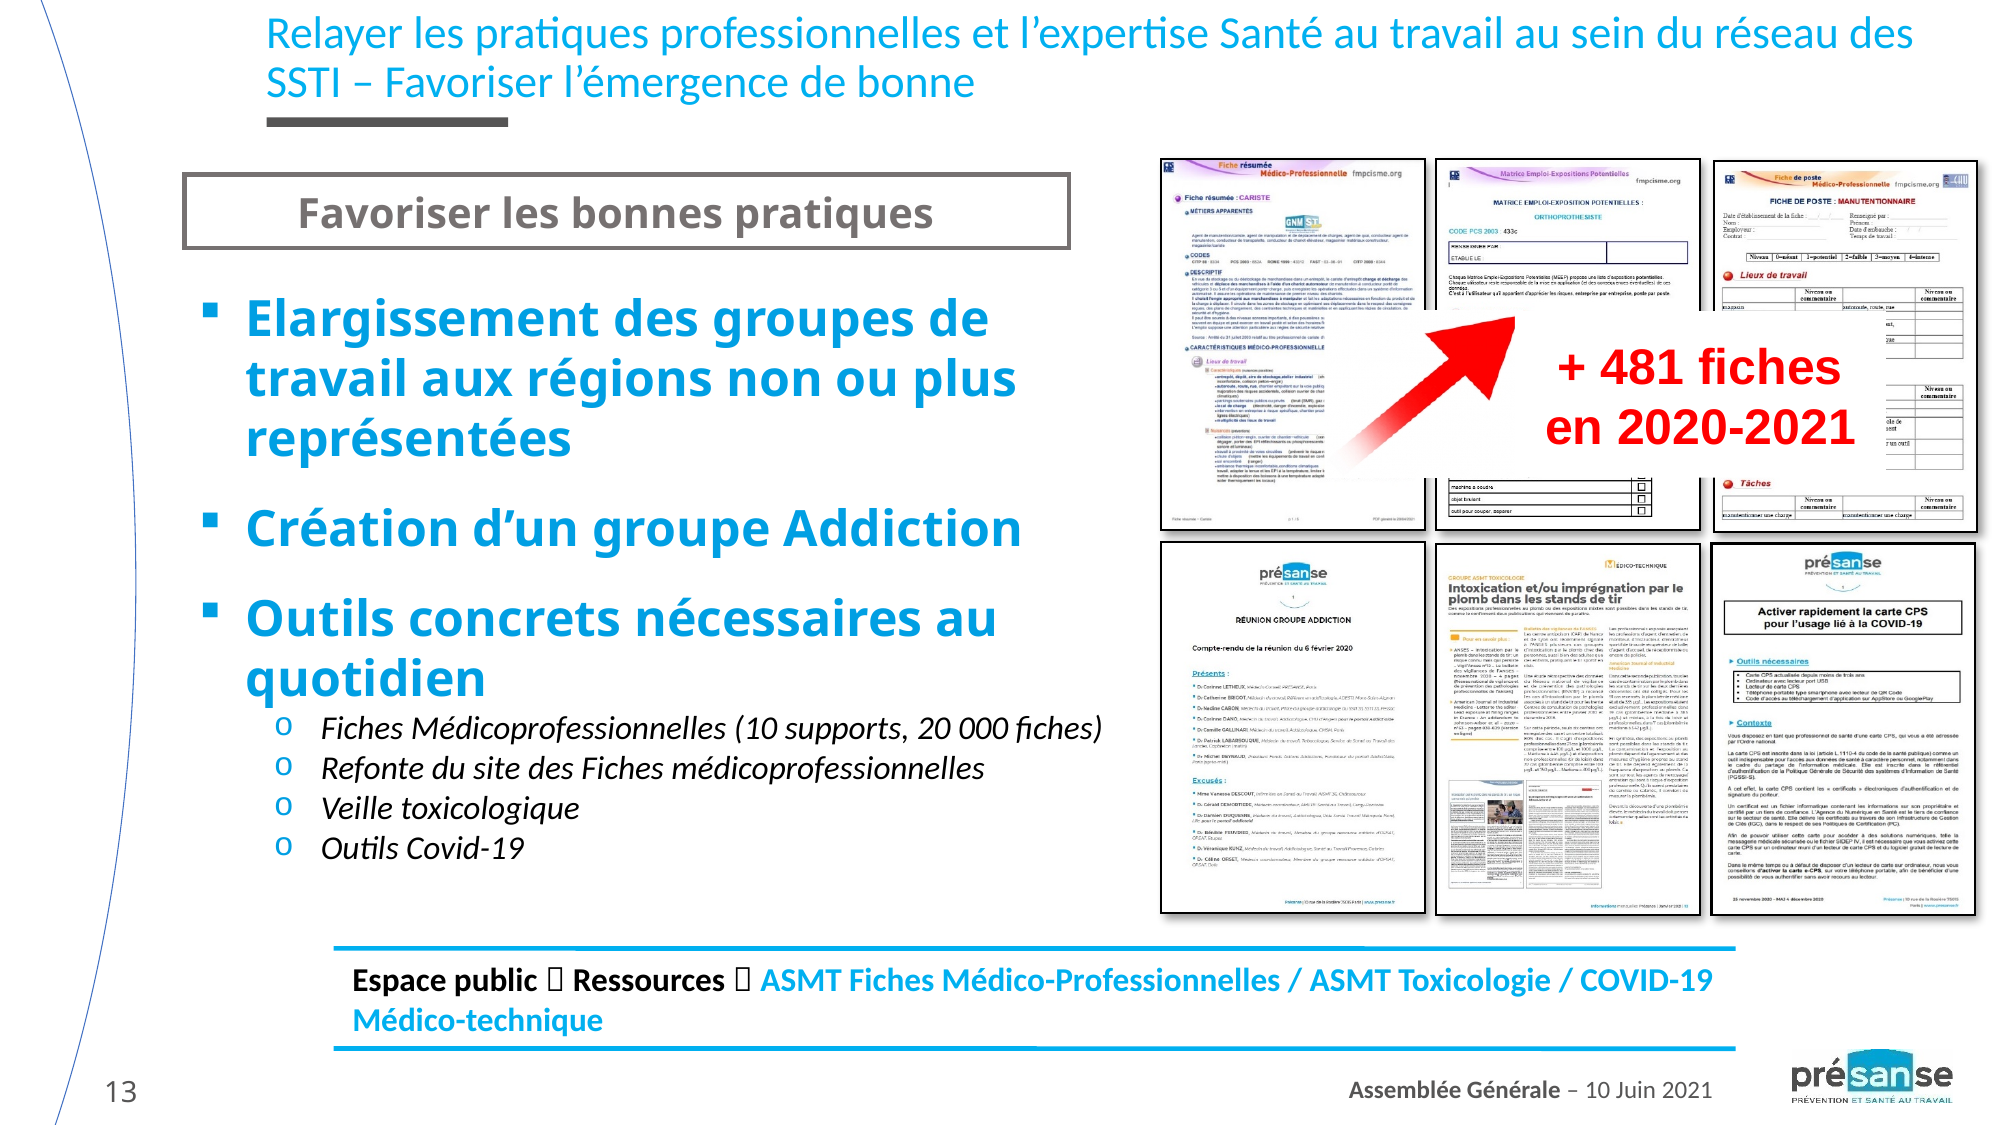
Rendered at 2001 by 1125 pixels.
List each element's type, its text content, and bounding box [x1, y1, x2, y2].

text_box + 481 fiches en 2020-2021 [1514, 310, 1887, 479]
text_box [1323, 310, 1514, 478]
text_box [1435, 478, 1701, 531]
text_box Espace public  Ressources  ASMT Fiches Médico-Professionnelles / ASMT Toxicologie / COVID-19 Médico-technique [337, 951, 1756, 1046]
text_box [1435, 543, 1701, 916]
text_box [1710, 542, 1976, 916]
text_box [1160, 158, 1426, 531]
picture [1792, 1049, 1953, 1103]
text_box Relayer les pratiques professionnelles et l’expertise Santé au travail au sein du réseau des SSTI – Favoriser l’émergence de bonne [251, 1, 2000, 132]
text_box [1435, 158, 1701, 310]
text_box [1160, 541, 1426, 914]
text_box [1713, 160, 1978, 533]
text_box Elargissement des groupes de travail aux régions non ou plus représentées Création d’un groupe Addiction Outils concrets nécessaires au quotidien Fiches Médicoprofessionnelles (10 supports, 20 000 fiches) Refonte du site des Fiches médicoprofessionnelles Veille toxicologique Outils Covid-19 [183, 278, 1127, 420]
text_box Favoriser les bonnes pratiques [183, 174, 1070, 249]
